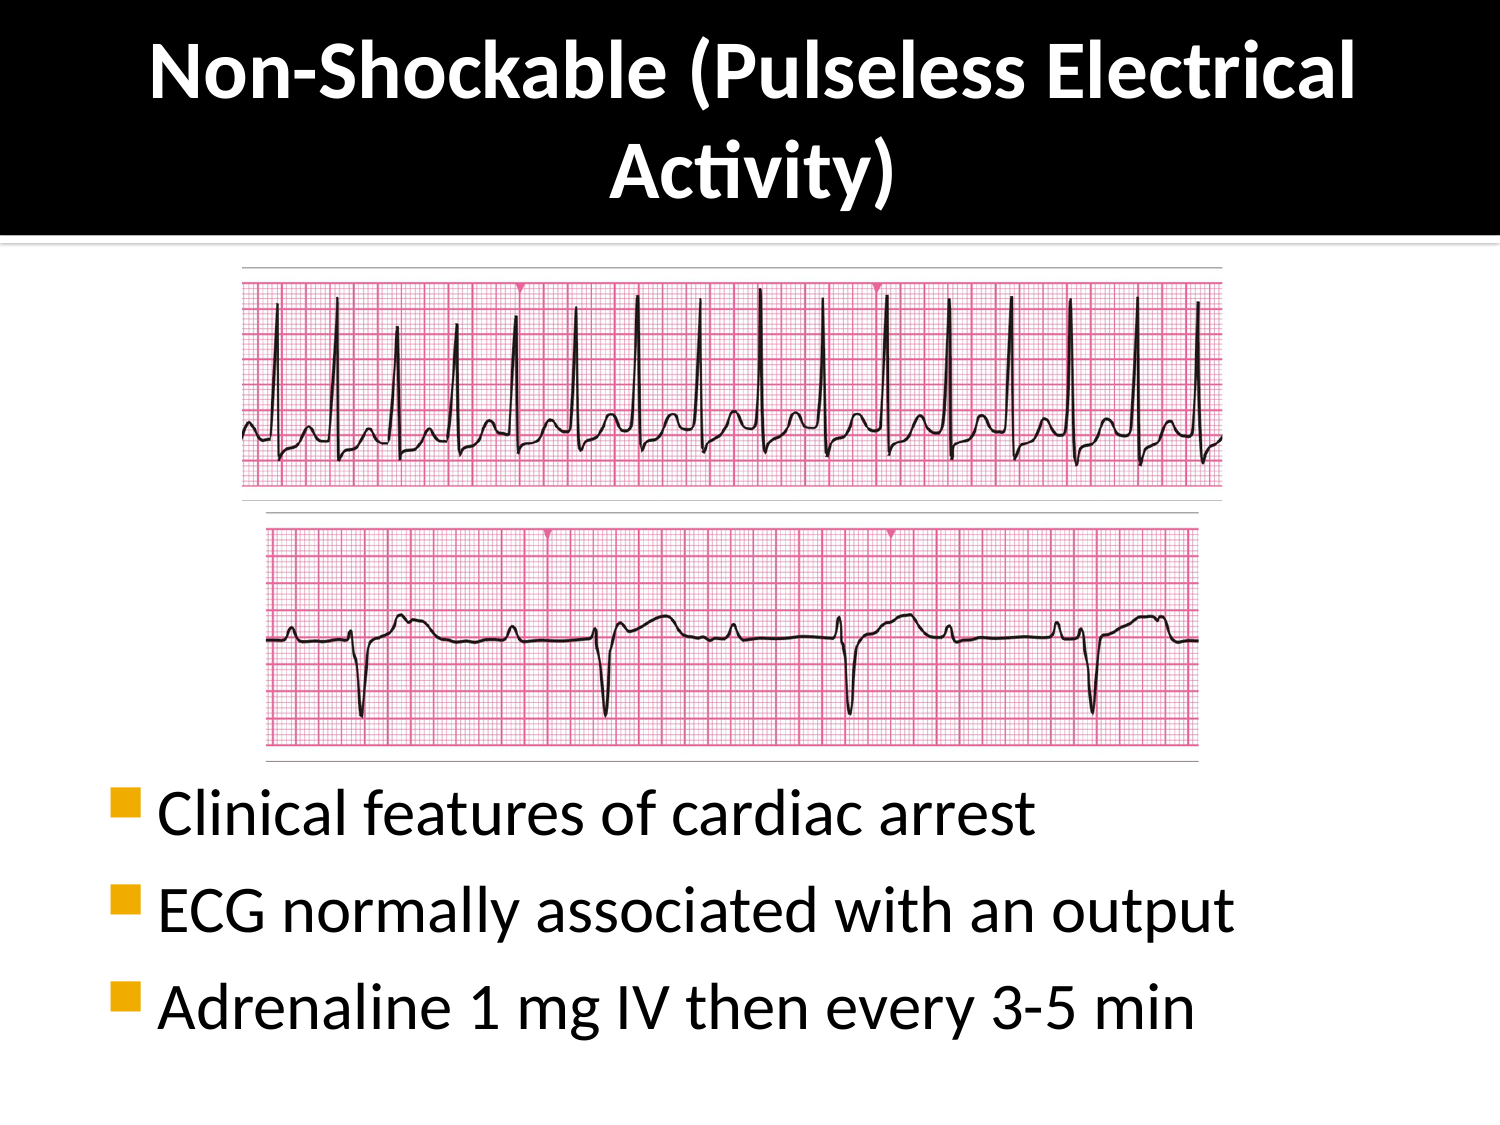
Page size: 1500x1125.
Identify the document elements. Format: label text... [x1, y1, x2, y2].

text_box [242, 267, 1223, 762]
list Clinical features of cardiac arrest ECG normally associated with an output Adrenaline 1 mg IV then every 3-5 min [76, 763, 1445, 1125]
title Non-Shockable (Pulseless Electrical Activity) [75, 0, 1425, 231]
